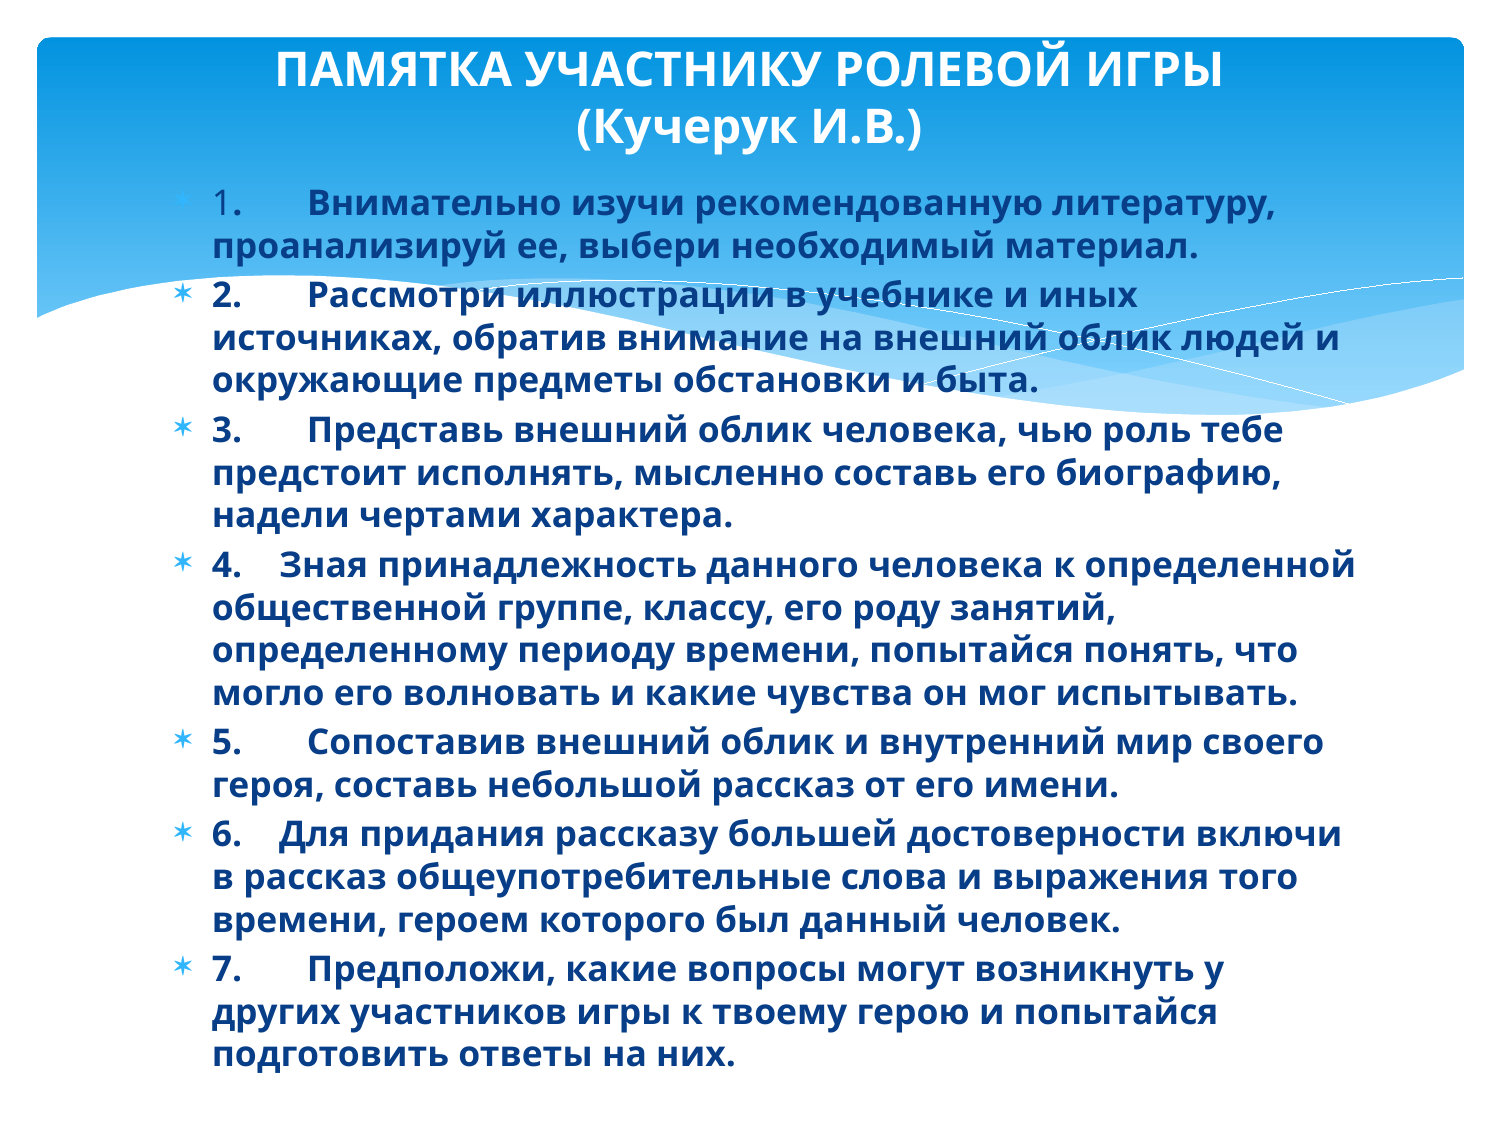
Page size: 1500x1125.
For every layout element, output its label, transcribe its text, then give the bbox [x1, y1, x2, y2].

list 1. Внимательно изучи рекомендованную литературу, проанализируй ее, выбери необходимый материал. 2. Рассмотри иллюстрации в учебнике и иных источниках, обратив внимание на внешний облик людей и окружающие предметы обстановки и быта. 3. Представь внешний облик человека, чью роль тебе предстоит исполнять, мысленно составь его биографию, надели чертами характера. 4. Зная принадлежность данного человека к определенной общественной группе, классу, его роду занятий, определенному периоду времени, попытайся понять, что могло его волновать и какие чувства он мог испытывать. 5. Сопоставив внешний облик и внутренний мир своего героя, составь небольшой рассказ от его имени. 6. Для придания рассказу большей достоверности включи в рассказ общеупотребительные слова и выражения того времени, героем которого был данный человек. 7. Предположи, какие вопросы могут возникнуть у других участников игры к твоему герою и попытайся подготовить ответы на них. [159, 172, 1375, 1106]
title ПАМЯТКА УЧАСТНИКУ РОЛЕВОЙ ИГРЫ (Кучерук И.В.) [75, 30, 1425, 161]
